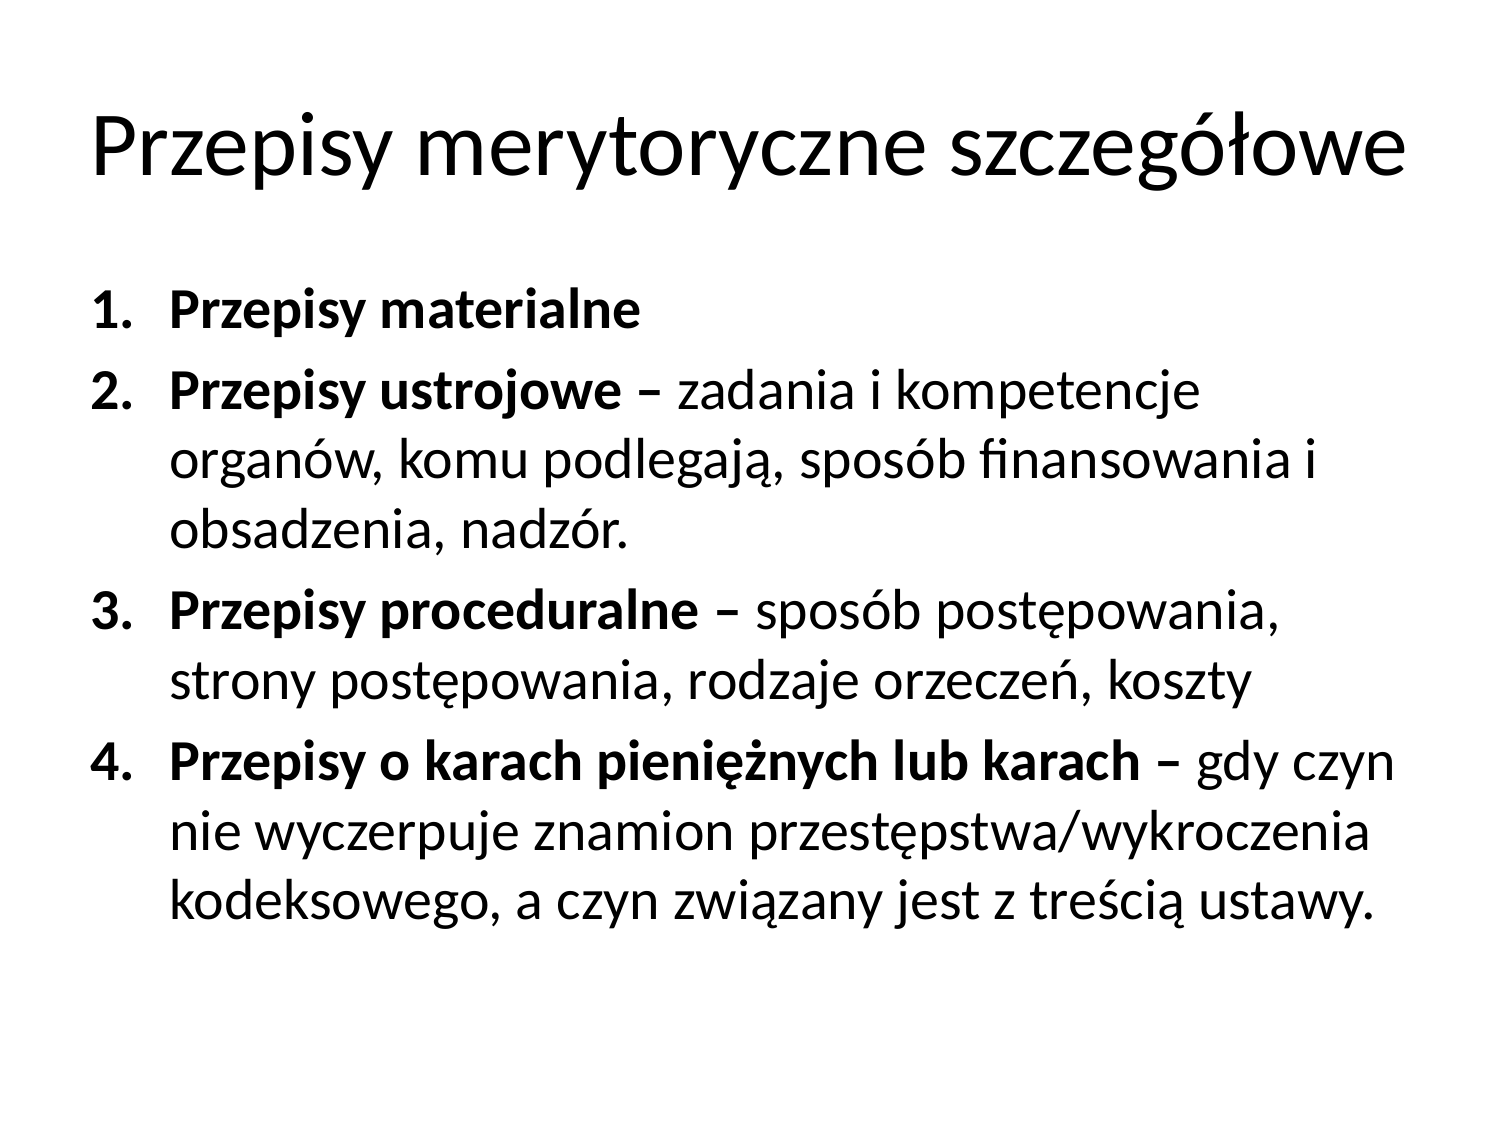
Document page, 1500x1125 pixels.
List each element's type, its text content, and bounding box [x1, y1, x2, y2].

title Przepisy merytoryczne szczegółowe [75, 45, 1425, 233]
list Przepisy materialne Przepisy ustrojowe – zadania i kompetencje organów, komu podlegają, sposób finansowania i obsadzenia, nadzór. Przepisy proceduralne – sposób postępowania, strony postępowania, rodzaje orzeczeń, koszty Przepisy o karach pieniężnych lub karach – gdy czyn nie wyczerpuje znamion przestępstwa/wykroczenia kodeksowego, a czyn związany jest z treścią ustawy. [75, 262, 1425, 1005]
